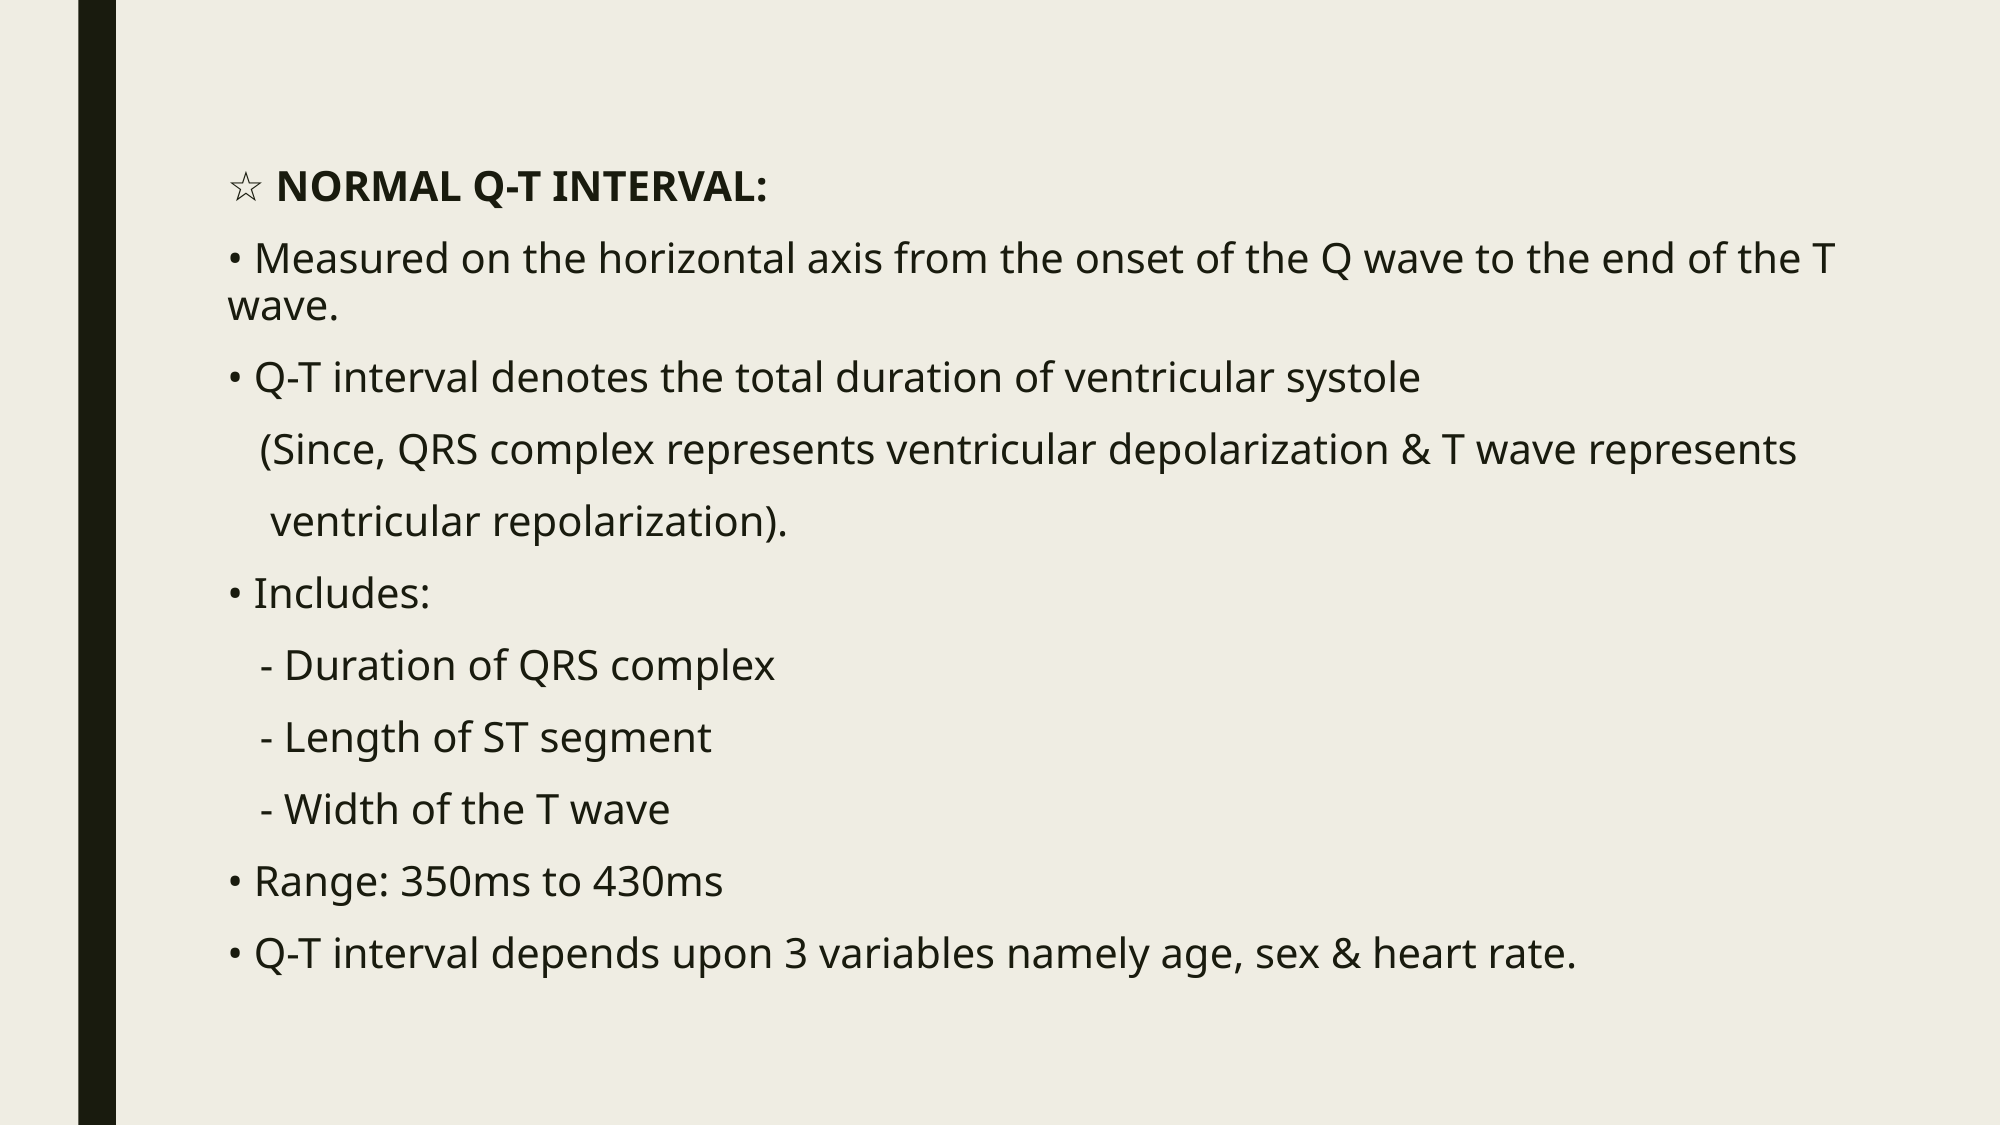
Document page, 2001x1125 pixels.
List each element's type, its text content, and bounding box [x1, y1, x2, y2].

list ☆ NORMAL Q-T INTERVAL: • Measured on the horizontal axis from the onset of the Q wave to the end of the T wave. • Q-T interval denotes the total duration of ventricular systole (Since, QRS complex represents ventricular depolarization & T wave represents ventricular repolarization). • Includes: - Duration of QRS complex - Length of ST segment - Width of the T wave • Range: 350ms to 430ms • Q-T interval depends upon 3 variables namely age, sex & heart rate. [212, 156, 1930, 1020]
